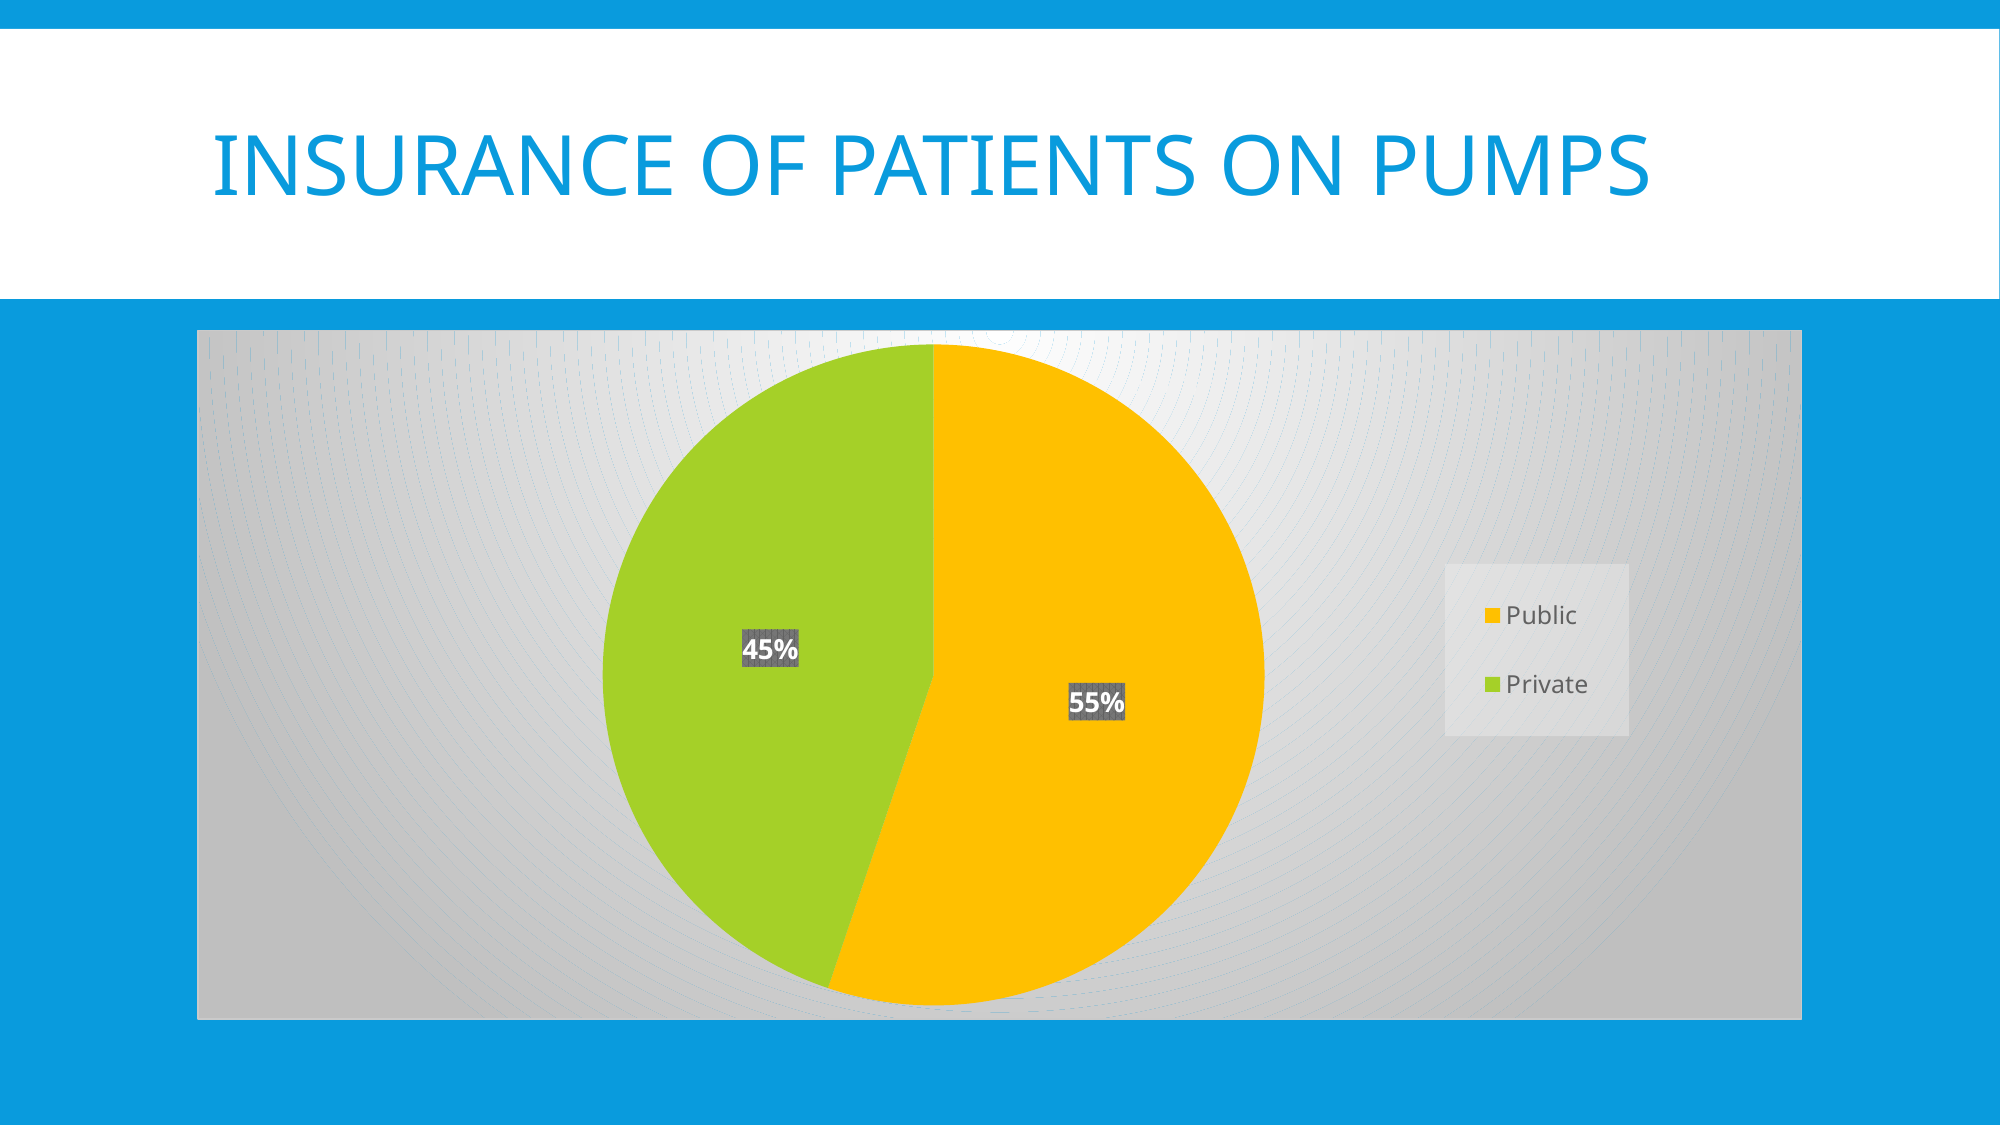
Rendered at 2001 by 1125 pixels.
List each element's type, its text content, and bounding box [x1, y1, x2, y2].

title Insurance of patients on pumps [197, 46, 1803, 295]
chart [197, 329, 1803, 1021]
